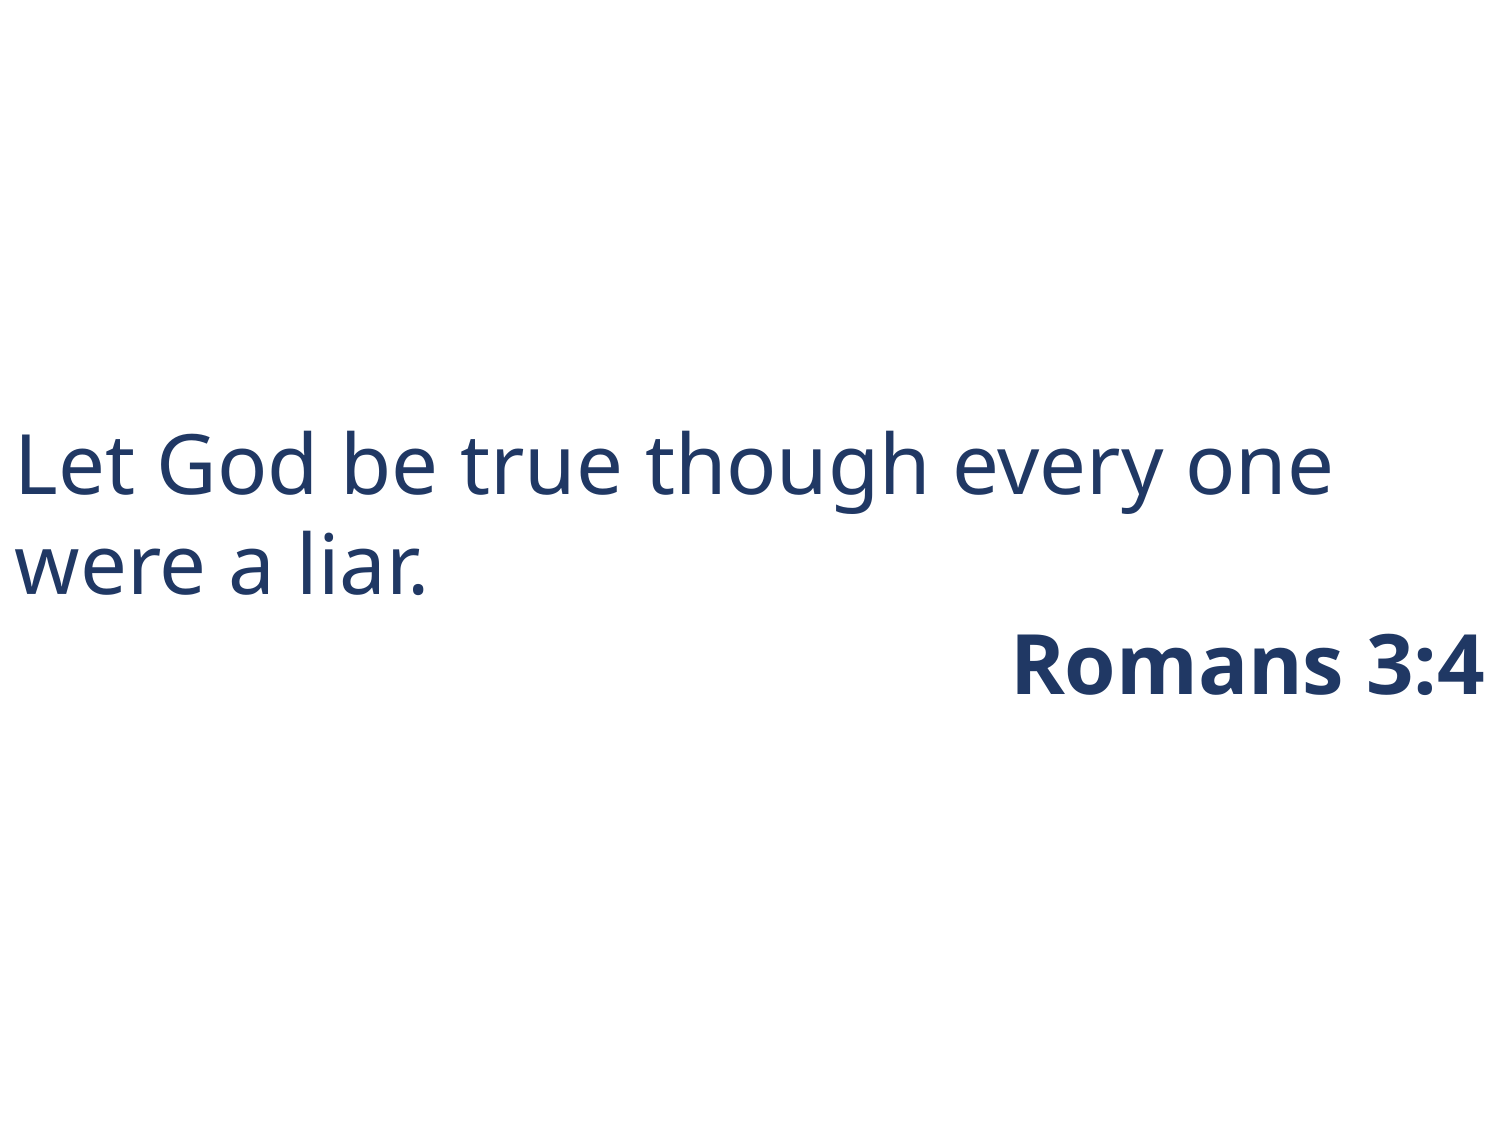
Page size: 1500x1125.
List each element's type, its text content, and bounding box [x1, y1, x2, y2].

text_box Let God be true though every one were a liar. Romans 3:4 [0, 403, 1500, 719]
